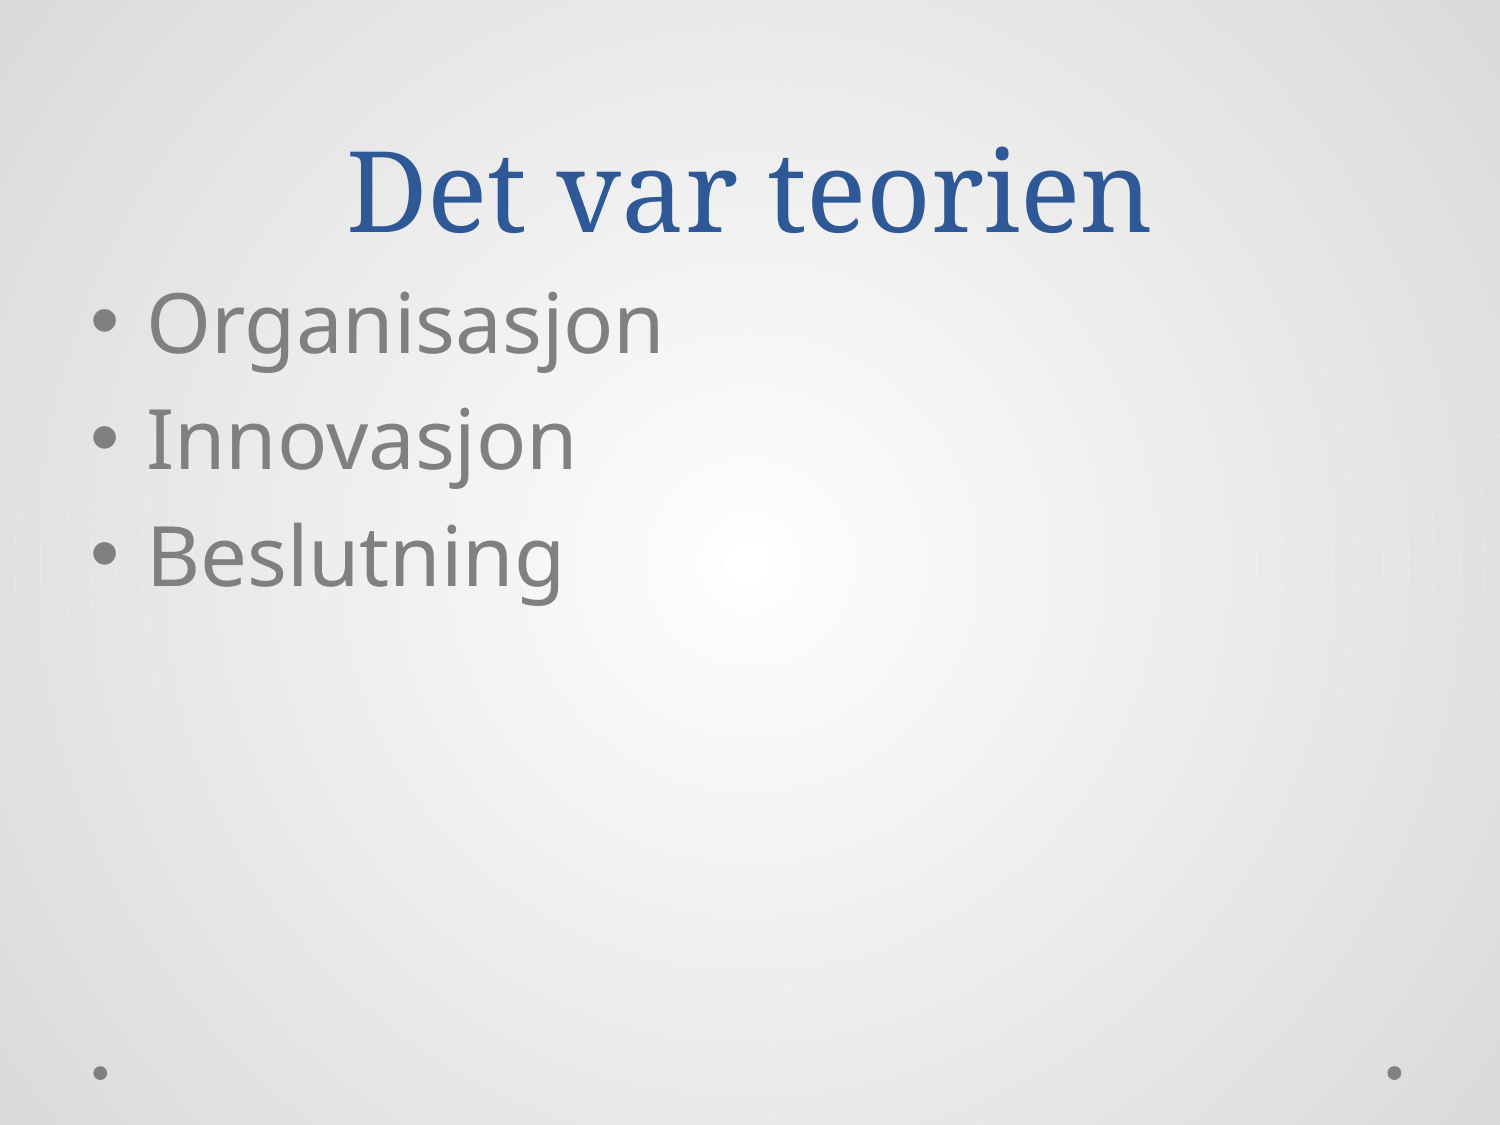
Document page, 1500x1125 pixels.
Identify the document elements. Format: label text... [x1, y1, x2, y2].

title Det var teorien [75, 0, 1425, 262]
list Organisasjon Innovasjon Beslutning [75, 262, 1425, 1005]
